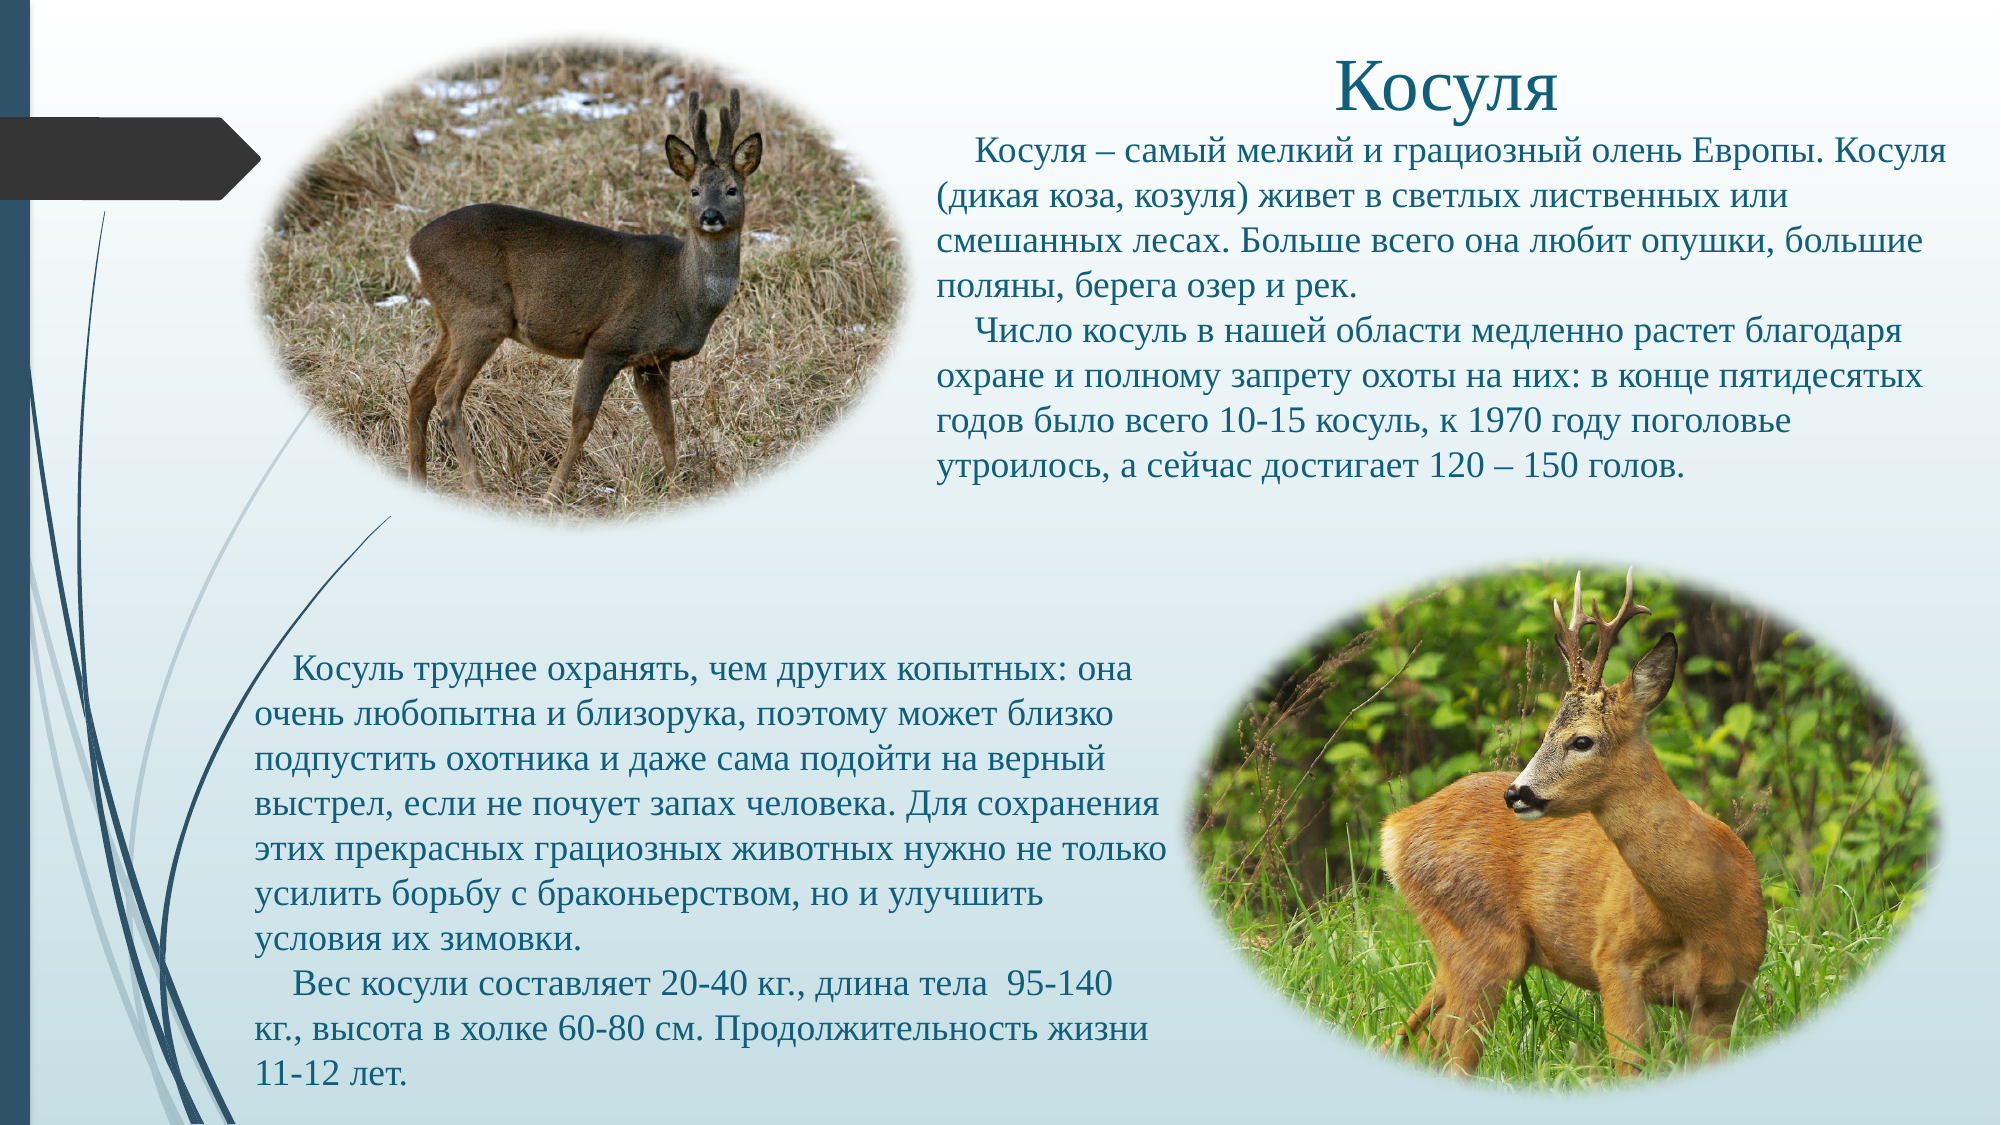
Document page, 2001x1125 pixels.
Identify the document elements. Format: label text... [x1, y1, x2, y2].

text_box Косуль труднее охранять, чем других копытных: она очень любопытна и близорука, поэтому может близко подпустить охотника и даже сама подойти на верный выстрел, если не почует запах человека. Для сохранения этих прекрасных грациозных животных нужно не только усилить борьбу с браконьерством, но и улучшить условия их зимовки. Вес косули составляет 20-40 кг., длина тела 95-140 кг., высота в холке 60-80 см. Продолжительность жизни 11-12 лет. [239, 635, 1166, 1100]
picture [239, 27, 922, 538]
picture [1171, 549, 1954, 1105]
text_box Косуля Косуля – самый мелкий и грациозный олень Европы. Косуля (дикая коза, козуля) живет в светлых лиственных или смешанных лесах. Больше всего она любит опушки, большие поляны, берега озер и рек. Число косуль в нашей области медленно растет благодаря охране и полному запрету охоты на них: в конце пятидесятых годов было всего 10-15 косуль, к 1970 году поголовье утроилось, а сейчас достигает 120 – 150 голов. [922, 28, 1972, 493]
